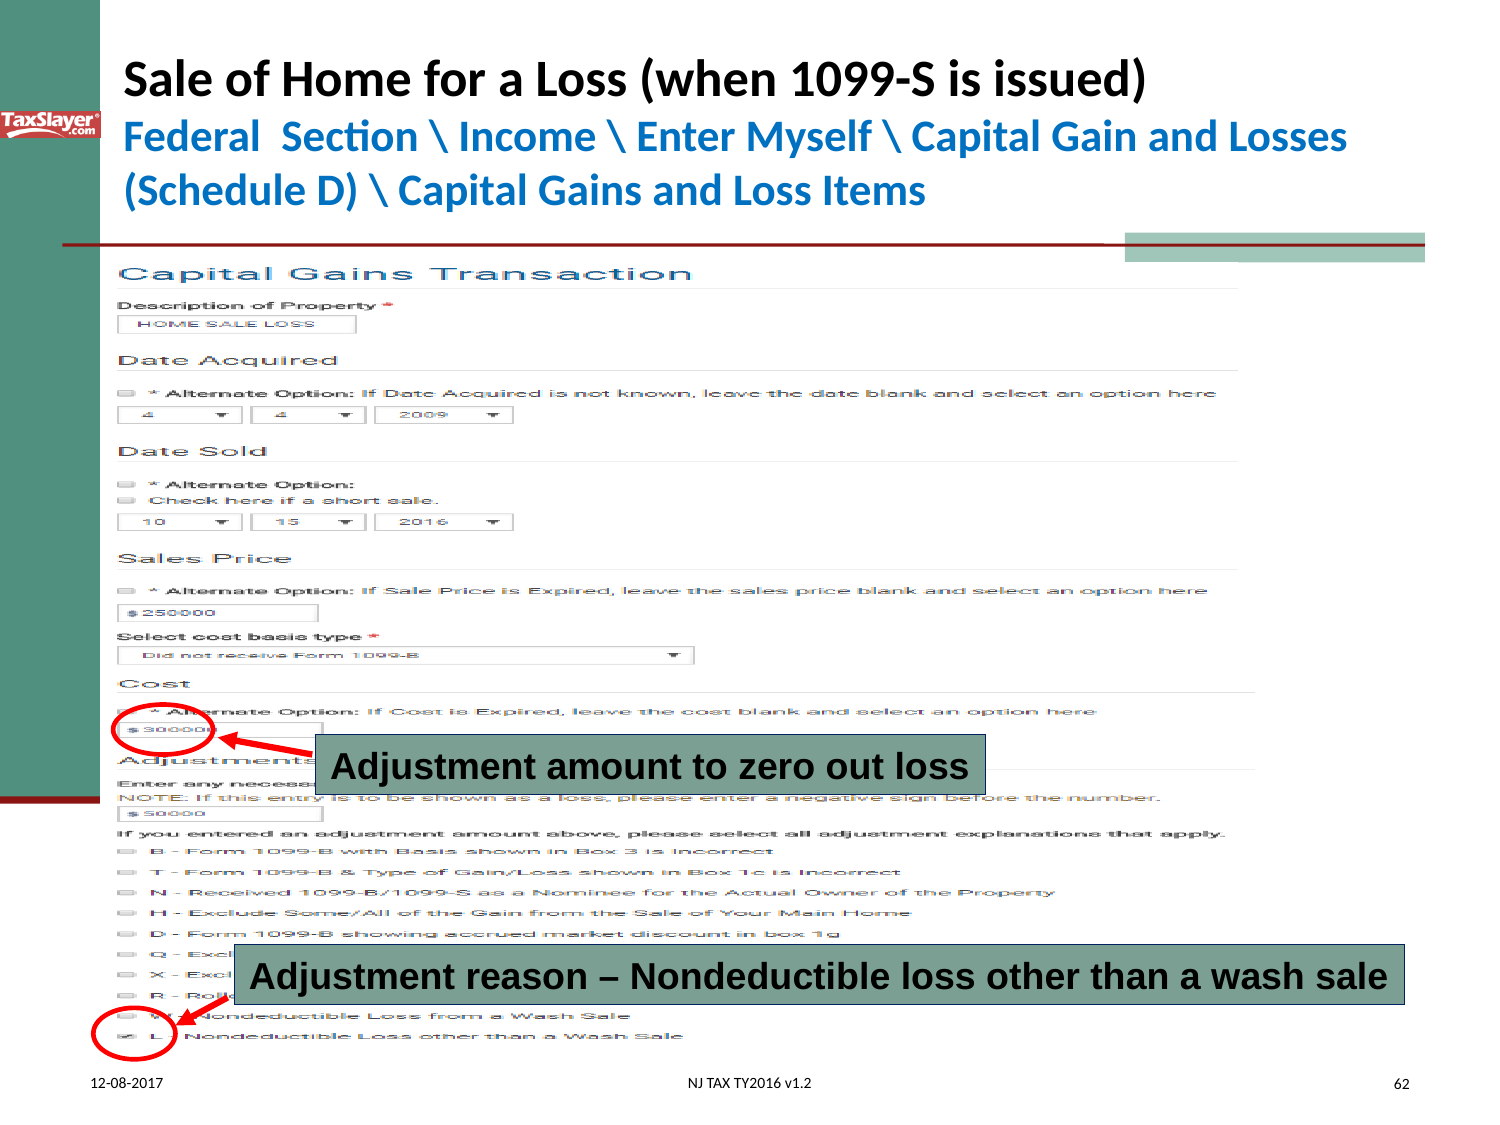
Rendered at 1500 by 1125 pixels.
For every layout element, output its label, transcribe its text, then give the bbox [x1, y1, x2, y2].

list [108, 262, 1238, 666]
title Sale of Home for a Loss (when 1099-S is issued) Federal Section \ Income \ Enter Myself \ Capital Gain and Losses (Schedule D) \ Capital Gains and Loss Items [108, 35, 1434, 223]
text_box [217, 737, 313, 755]
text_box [175, 997, 228, 1026]
text_box Adjustment reason – Nondeductible loss other than a wash sale [1260, 944, 1405, 1005]
text_box [93, 1017, 165, 1060]
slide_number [74, 1049, 401, 1100]
picture [0, 110, 101, 139]
footer NJ TAX TY2016 v1.2 [496, 1051, 1004, 1100]
picture [108, 675, 1256, 1043]
slide_number 62 [1112, 1049, 1426, 1101]
